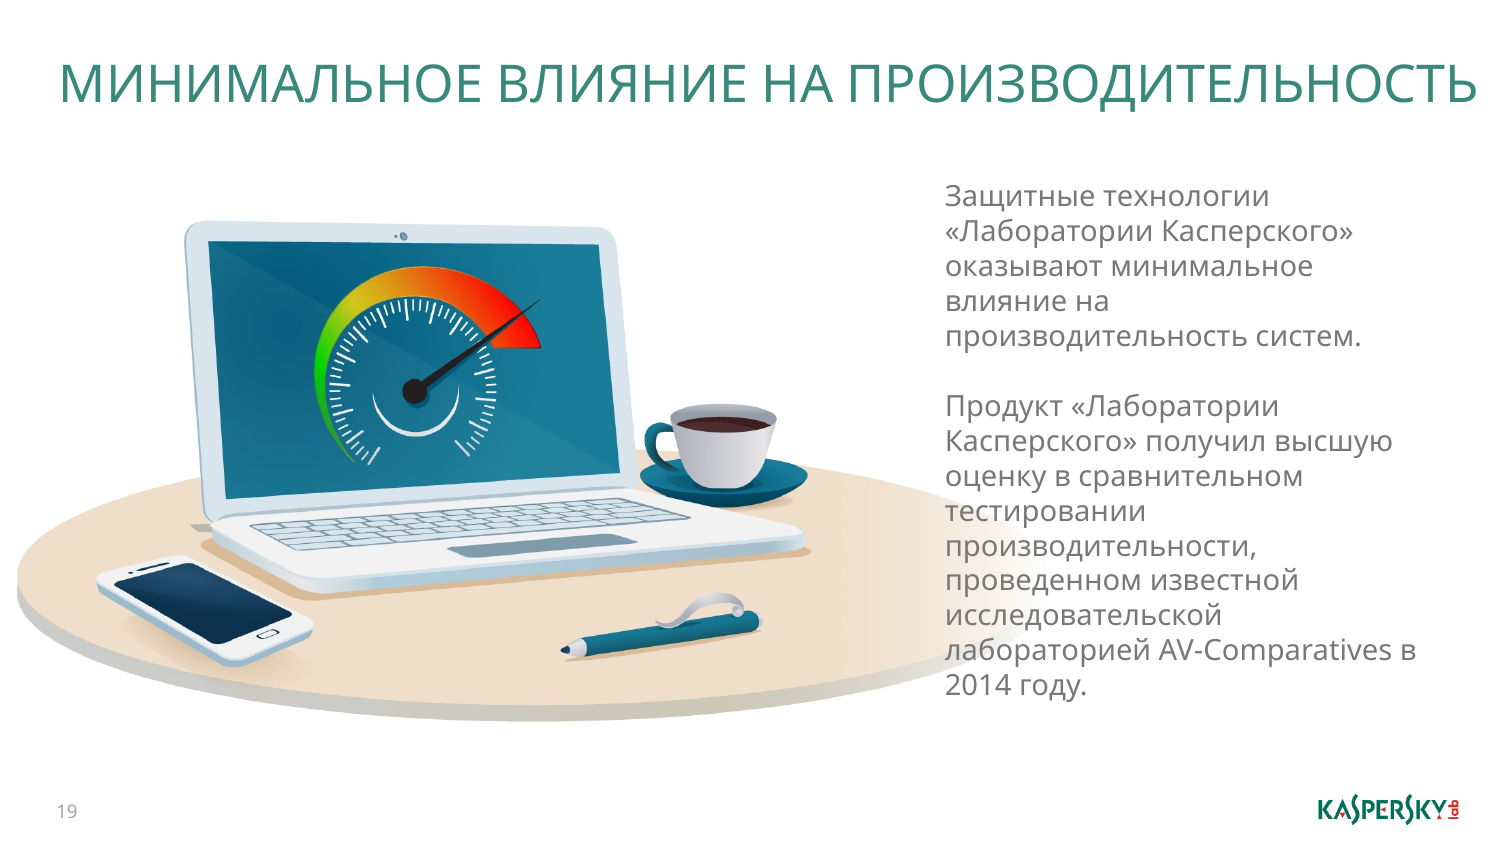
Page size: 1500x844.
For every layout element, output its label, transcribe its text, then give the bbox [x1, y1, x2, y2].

picture [1316, 793, 1459, 826]
picture [0, 18, 1218, 843]
list Защитные технологии «Лаборатории Касперского» оказывают минимальное влияние на производительность систем. Продукт «Лаборатории Касперского» получил высшую оценку в сравнительном тестировании производительности, проведенном известной исследовательской лабораторией AV-Comparatives в 2014 году. [1222, 177, 1418, 621]
title МИНИМАЛЬНОЕ ВЛИЯНИЕ НА ПРОИЗВОДИТЕЛЬНОСТЬ [1222, 52, 1483, 163]
